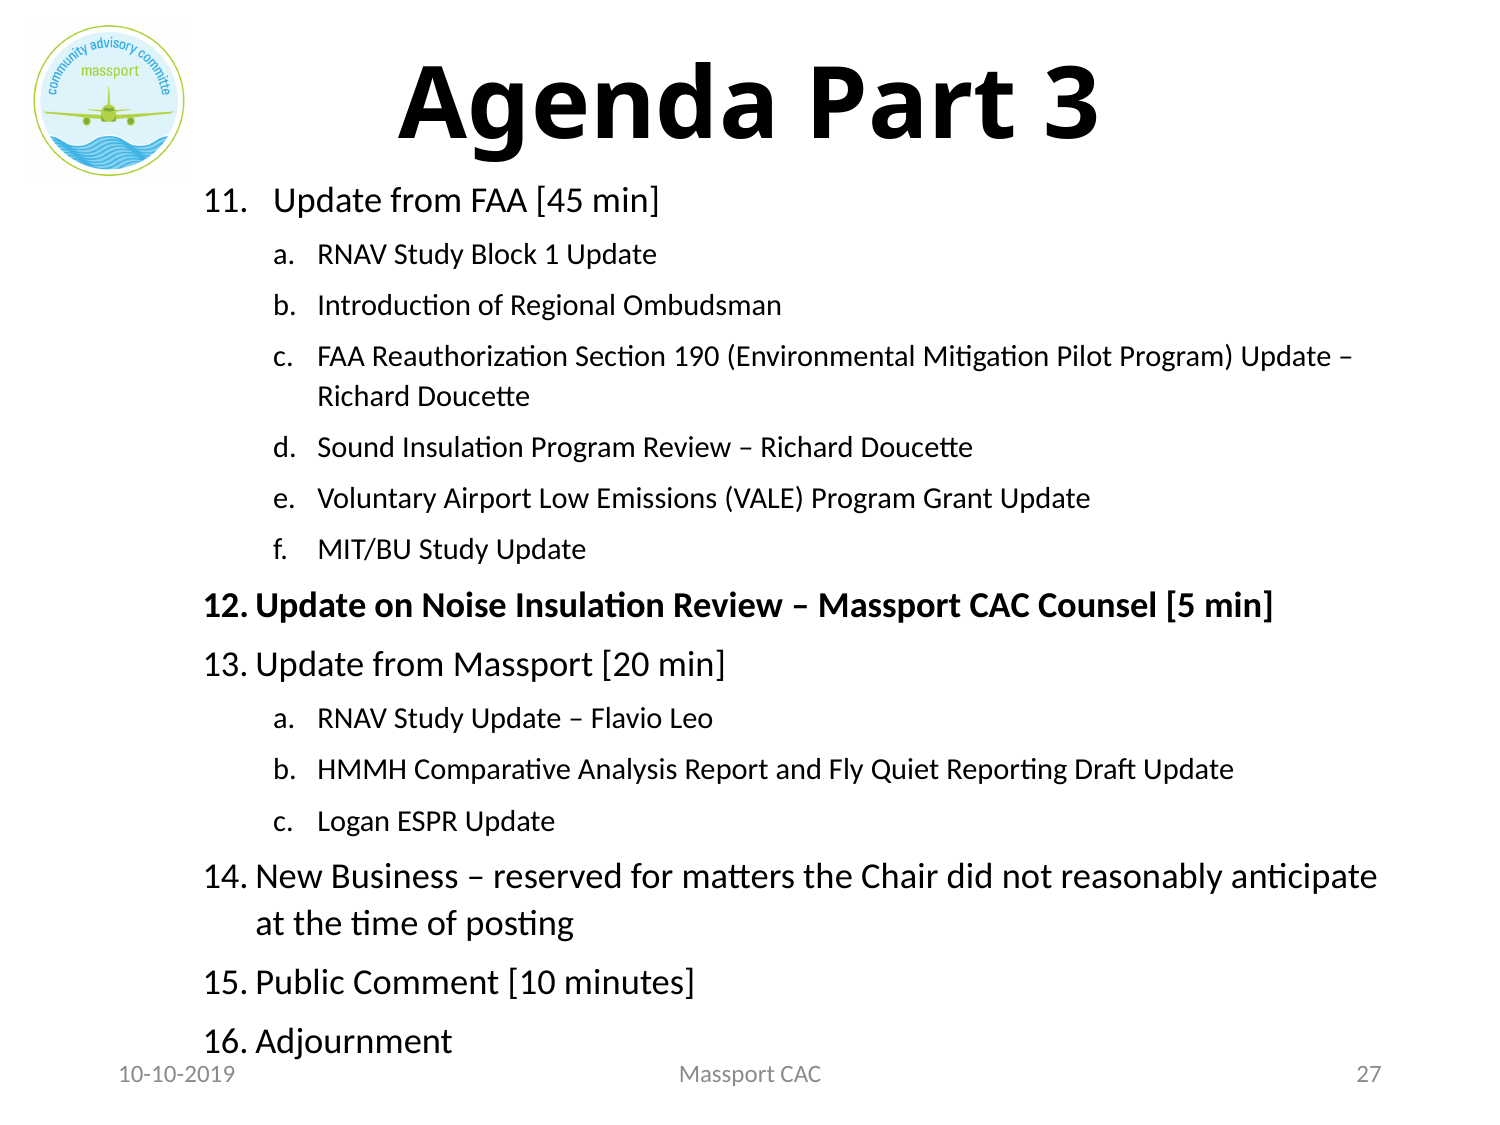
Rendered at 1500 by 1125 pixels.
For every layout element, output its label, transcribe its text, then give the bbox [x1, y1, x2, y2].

picture [28, 22, 188, 179]
slide_number 27 [1059, 1042, 1397, 1103]
footer Massport CAC [496, 1042, 1004, 1103]
subtitle Update from FAA [45 min] RNAV Study Block 1 Update Introduction of Regional Ombudsman FAA Reauthorization Section 190 (Environmental Mitigation Pilot Program) Update – Richard Doucette Sound Insulation Program Review – Richard Doucette Voluntary Airport Low Emissions (VALE) Program Grant Update MIT/BU Study Update Update on Noise Insulation Review – Massport CAC Counsel [5 min] Update from Massport [20 min] RNAV Study Update – Flavio Leo HMMH Comparative Analysis Report and Fly Quiet Reporting Draft Update Logan ESPR Update New Business – reserved for matters the Chair did not reasonably anticipate at the time of posting Public Comment [10 minutes] Adjournment [187, 165, 1397, 1071]
title Agenda Part 3 [188, 55, 1313, 165]
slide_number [103, 1042, 441, 1103]
